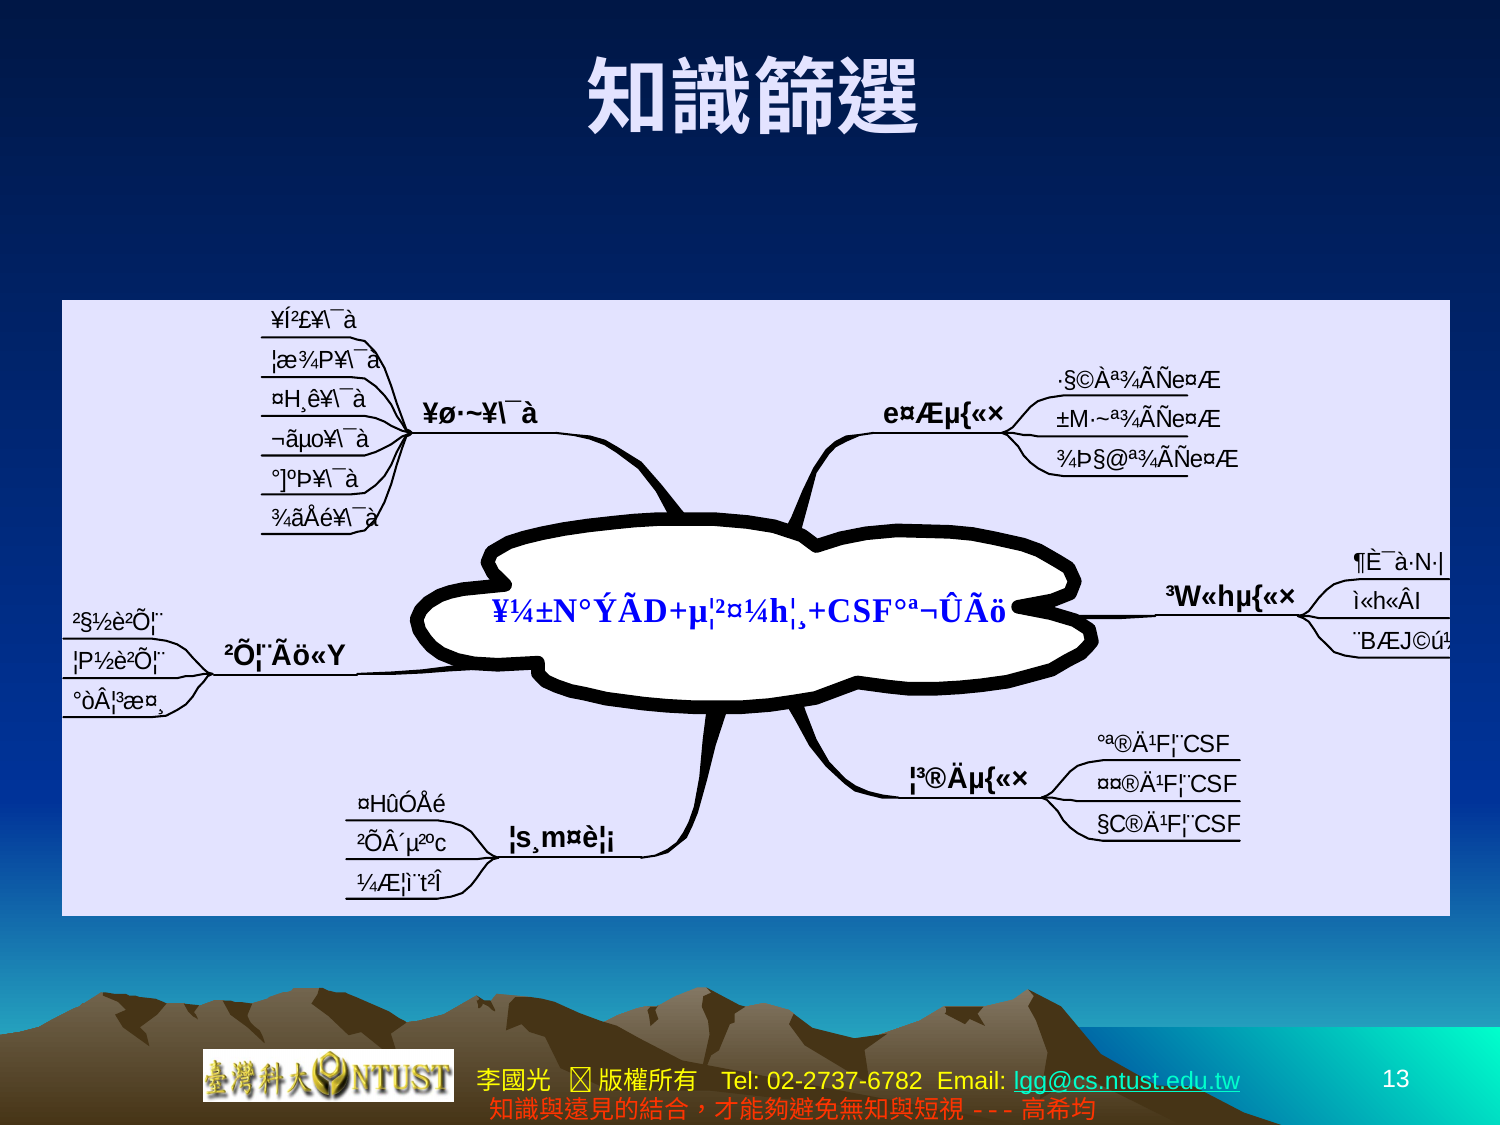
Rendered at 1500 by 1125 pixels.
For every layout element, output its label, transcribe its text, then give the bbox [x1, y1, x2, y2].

picture [203, 1049, 454, 1102]
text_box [62, 299, 1451, 917]
title 知識篩選 [77, 0, 1429, 188]
slide_number 13 [1074, 1024, 1426, 1101]
